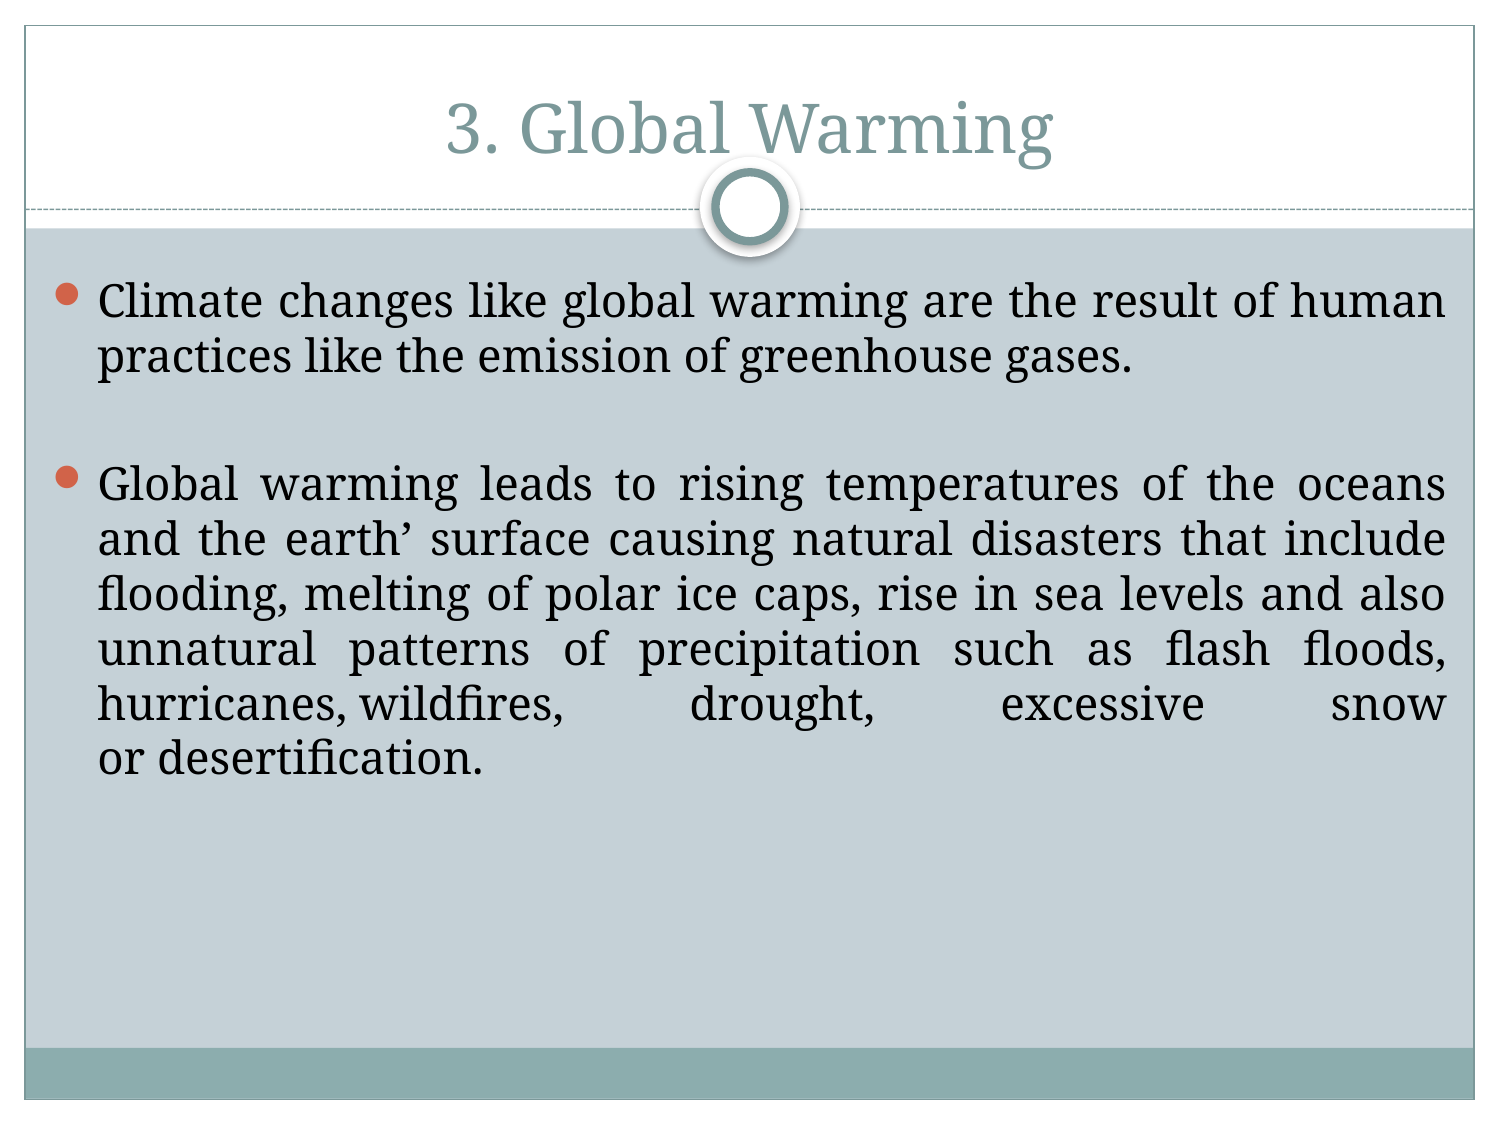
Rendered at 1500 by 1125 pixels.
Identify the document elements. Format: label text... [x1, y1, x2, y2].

title 3. Global Warming [0, 4, 1500, 175]
list Climate changes like global warming are the result of human practices like the emission of greenhouse gases. Global warming leads to rising temperatures of the oceans and the earth’ surface causing natural disasters that include flooding, melting of polar ice caps, rise in sea levels and also unnatural patterns of precipitation such as flash floods, hurricanes, wildfires, drought, excessive snow or desertification. [37, 200, 1463, 1005]
